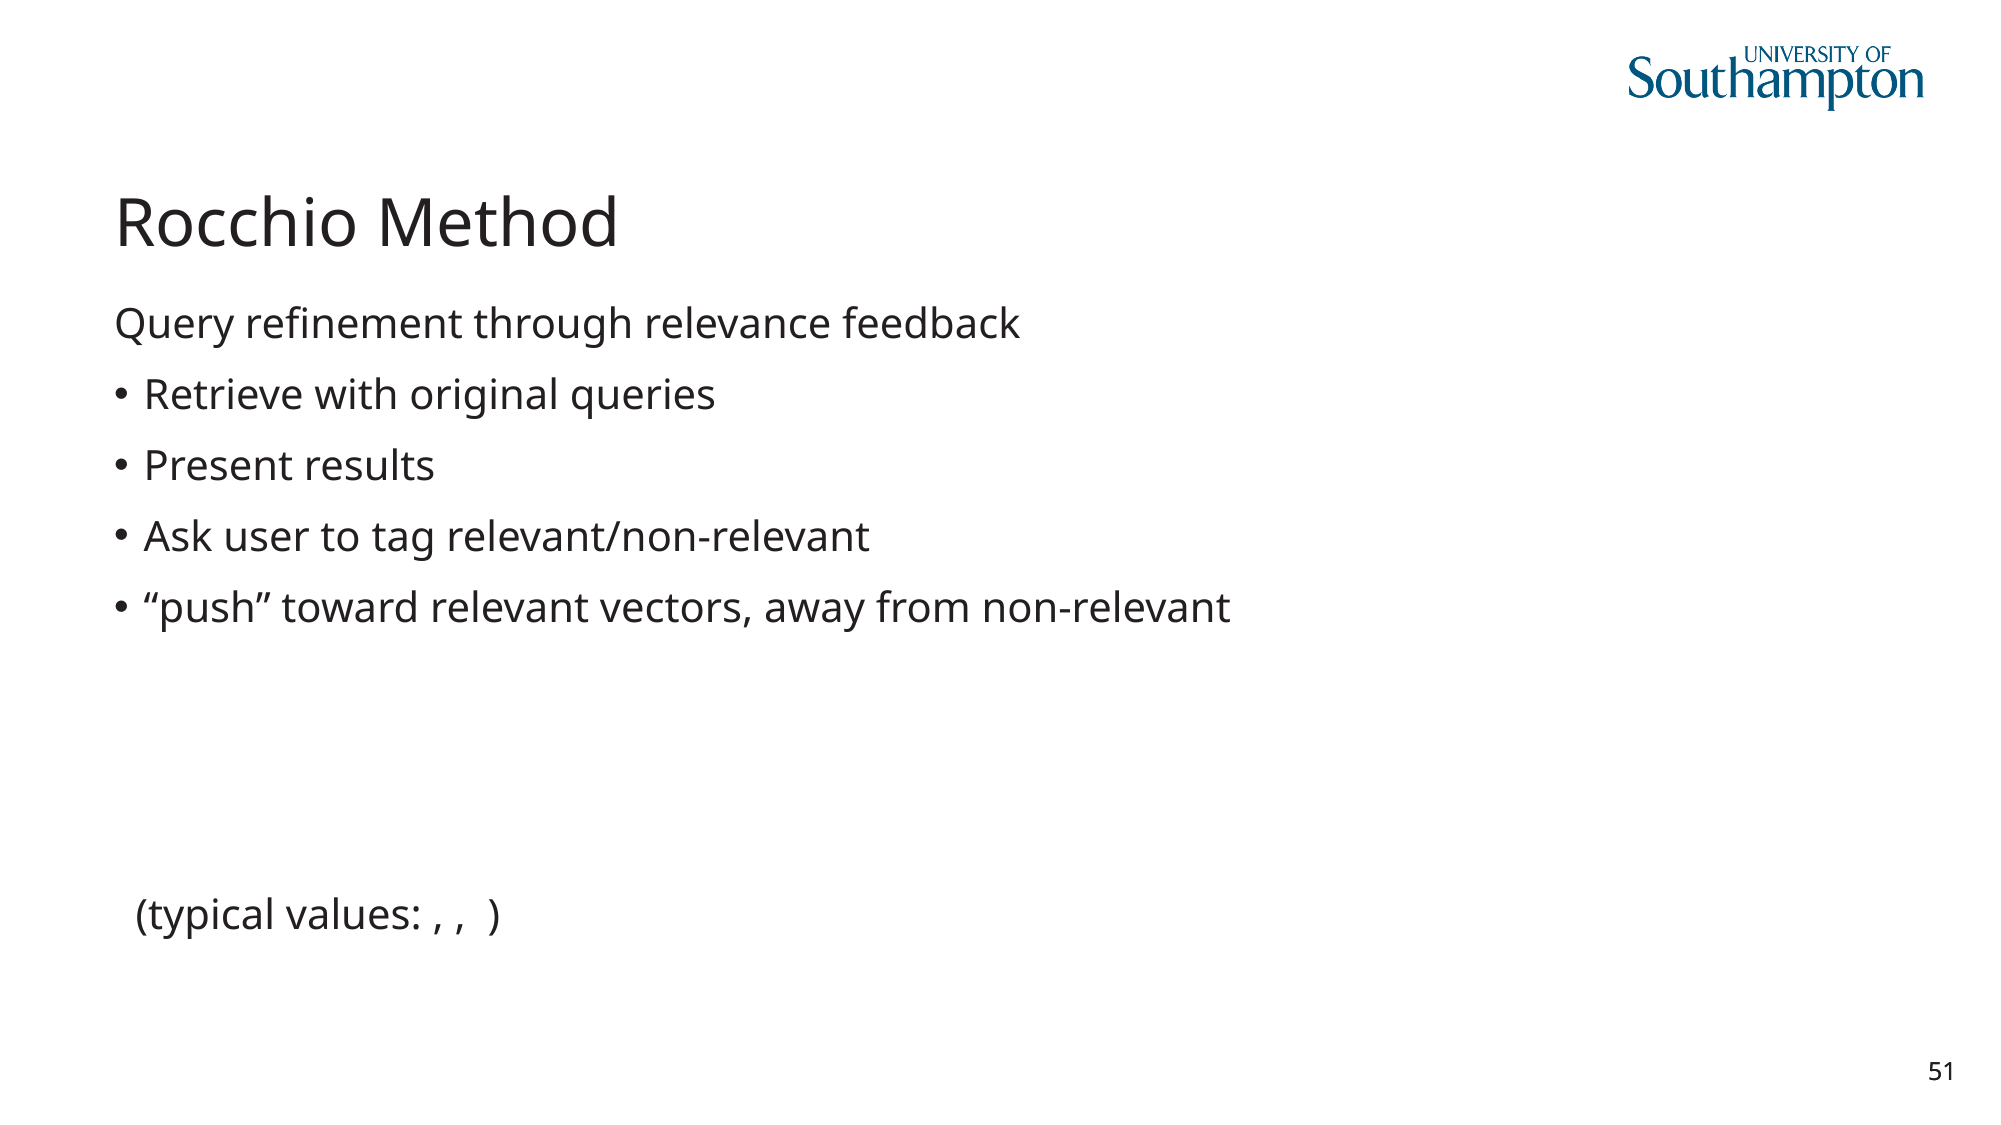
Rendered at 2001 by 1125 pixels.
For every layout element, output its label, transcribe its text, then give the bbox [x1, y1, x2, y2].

slide_number 51 [1897, 1046, 1969, 1094]
picture [1629, 71, 1648, 95]
picture [1869, 48, 1877, 60]
picture [1629, 46, 1924, 111]
title Rocchio Method [102, 113, 1898, 268]
